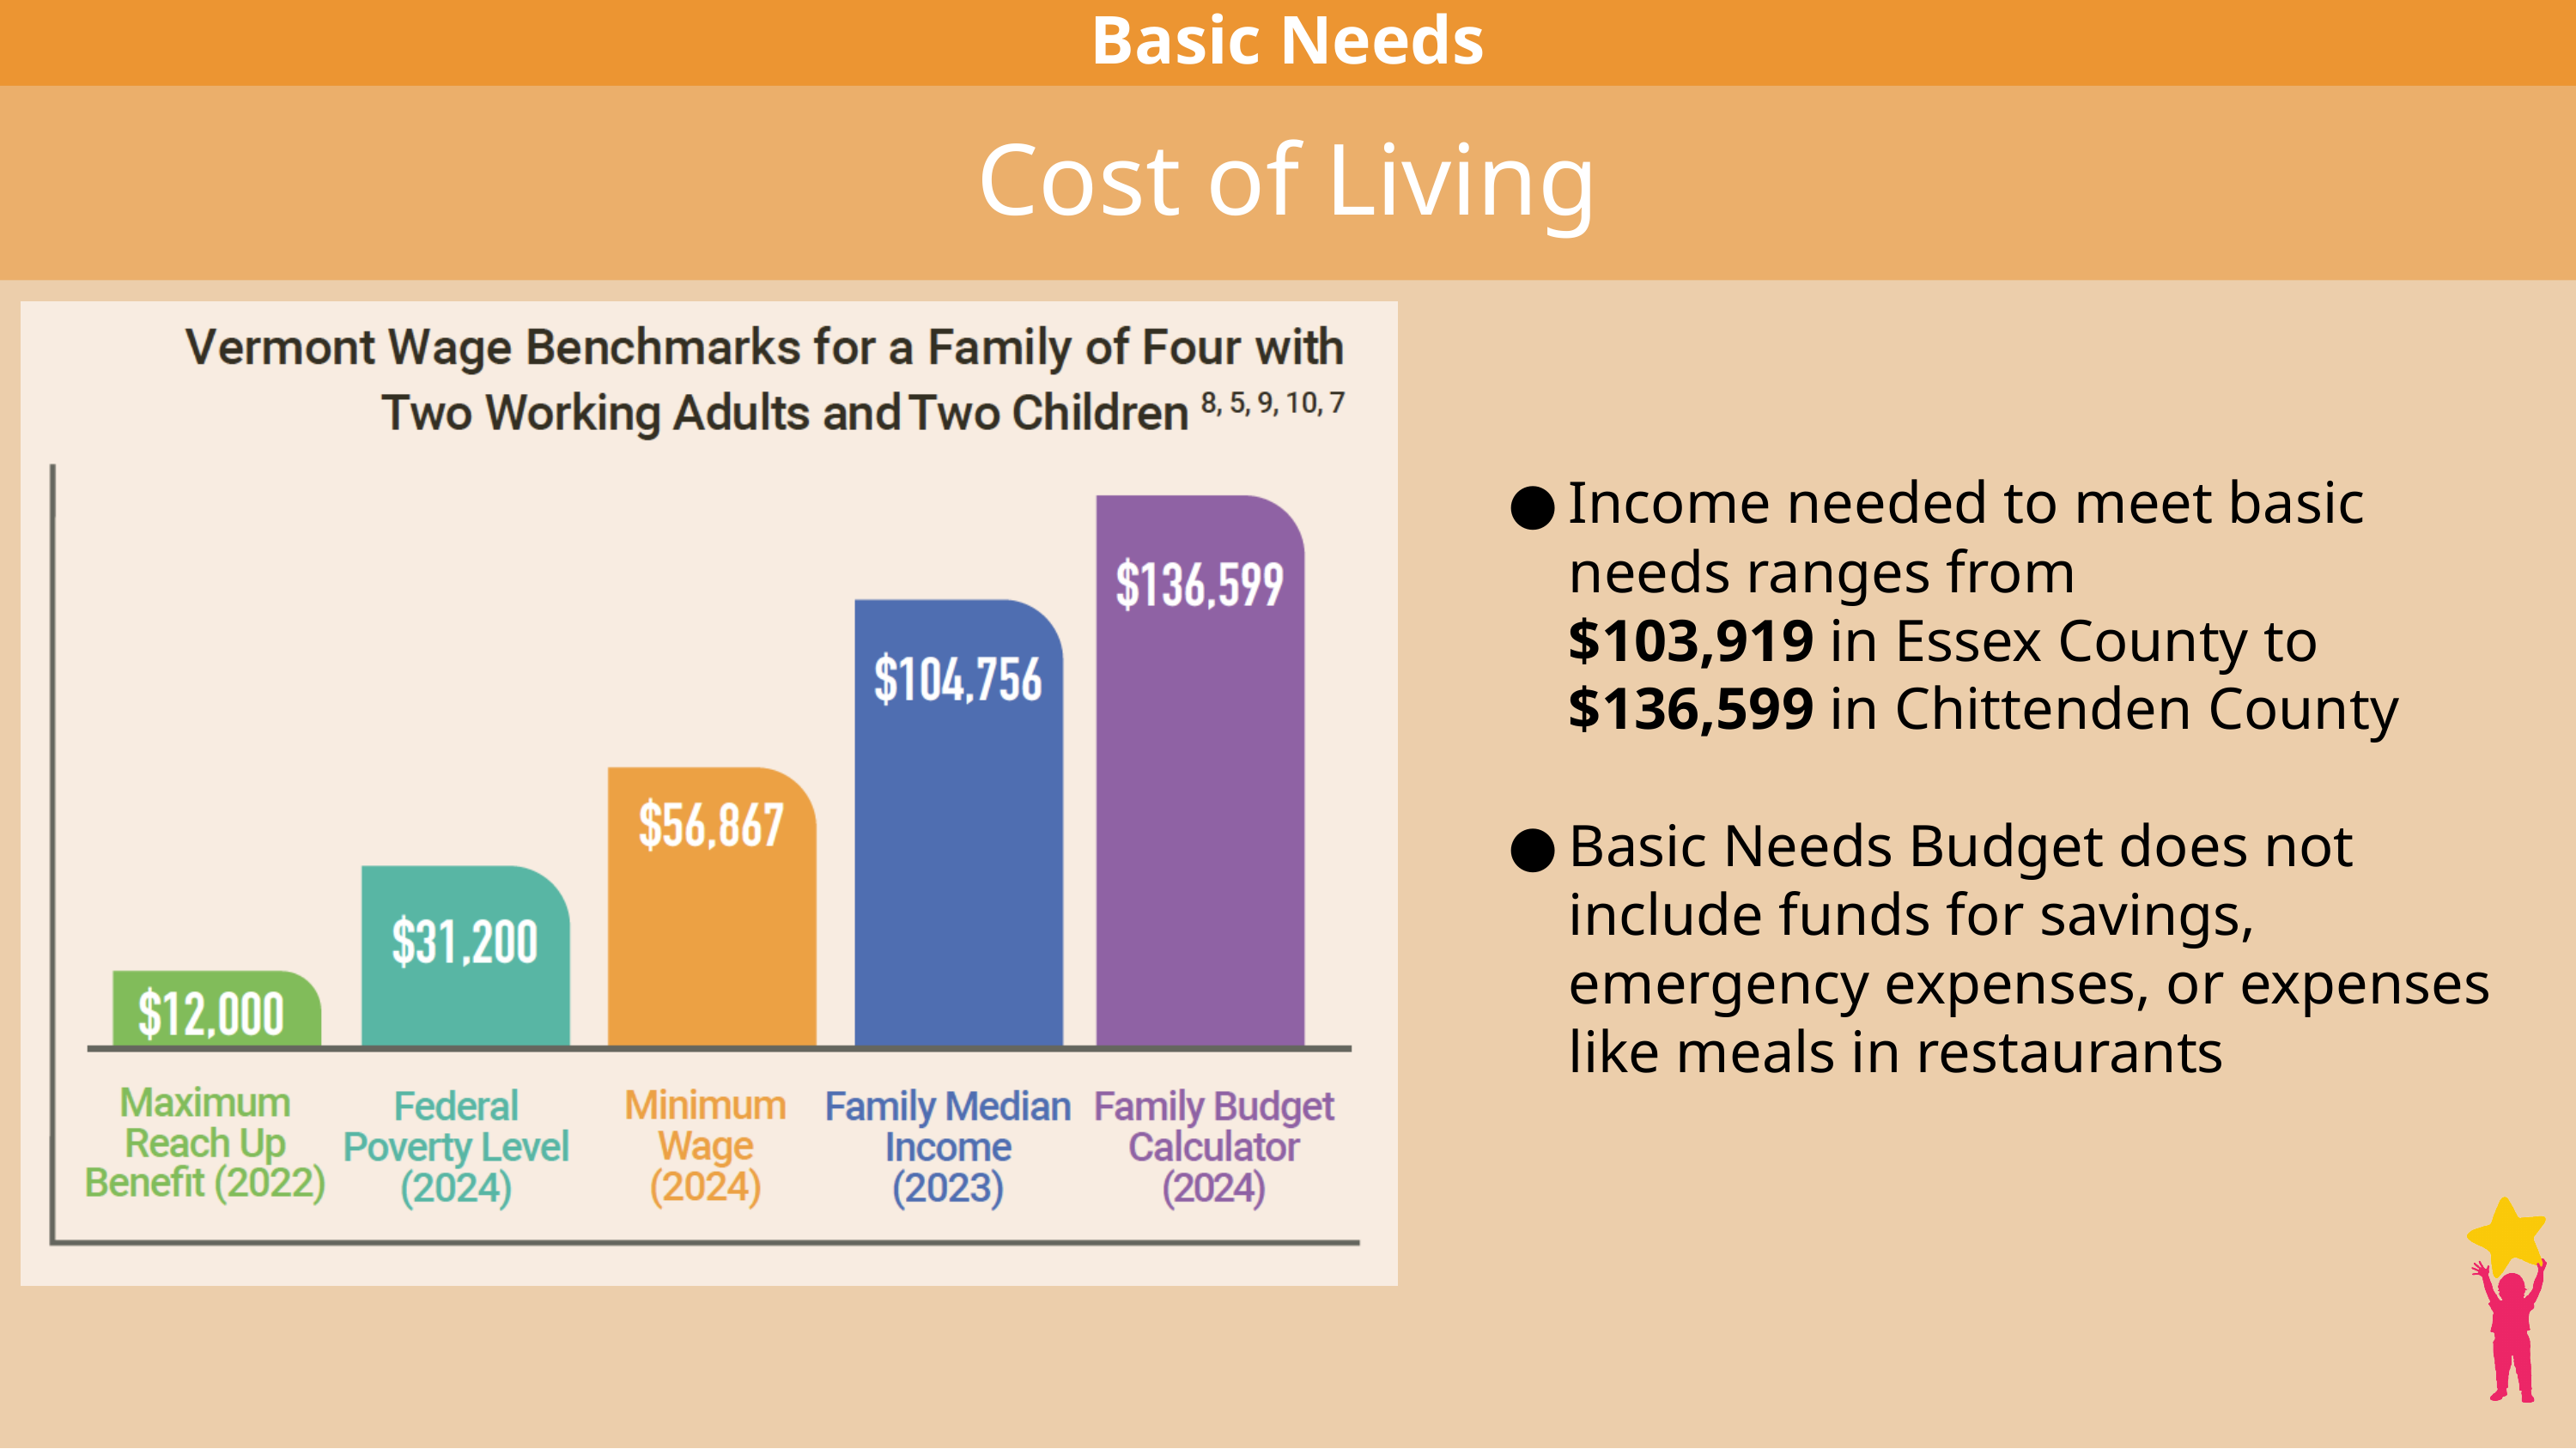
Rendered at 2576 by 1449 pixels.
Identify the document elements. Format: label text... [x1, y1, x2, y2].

picture [21, 301, 1398, 1287]
text_box Income needed to meet basic needs ranges from $103,919 in Essex County to $136,599 in Chittenden County Basic Needs Budget does not include funds for savings, emergency expenses, or expenses like meals in restaurants [1491, 385, 2528, 1168]
text_box Basic Needs [0, 0, 2576, 85]
text_box Cost of Living [0, 85, 2576, 281]
picture [2453, 1183, 2560, 1416]
